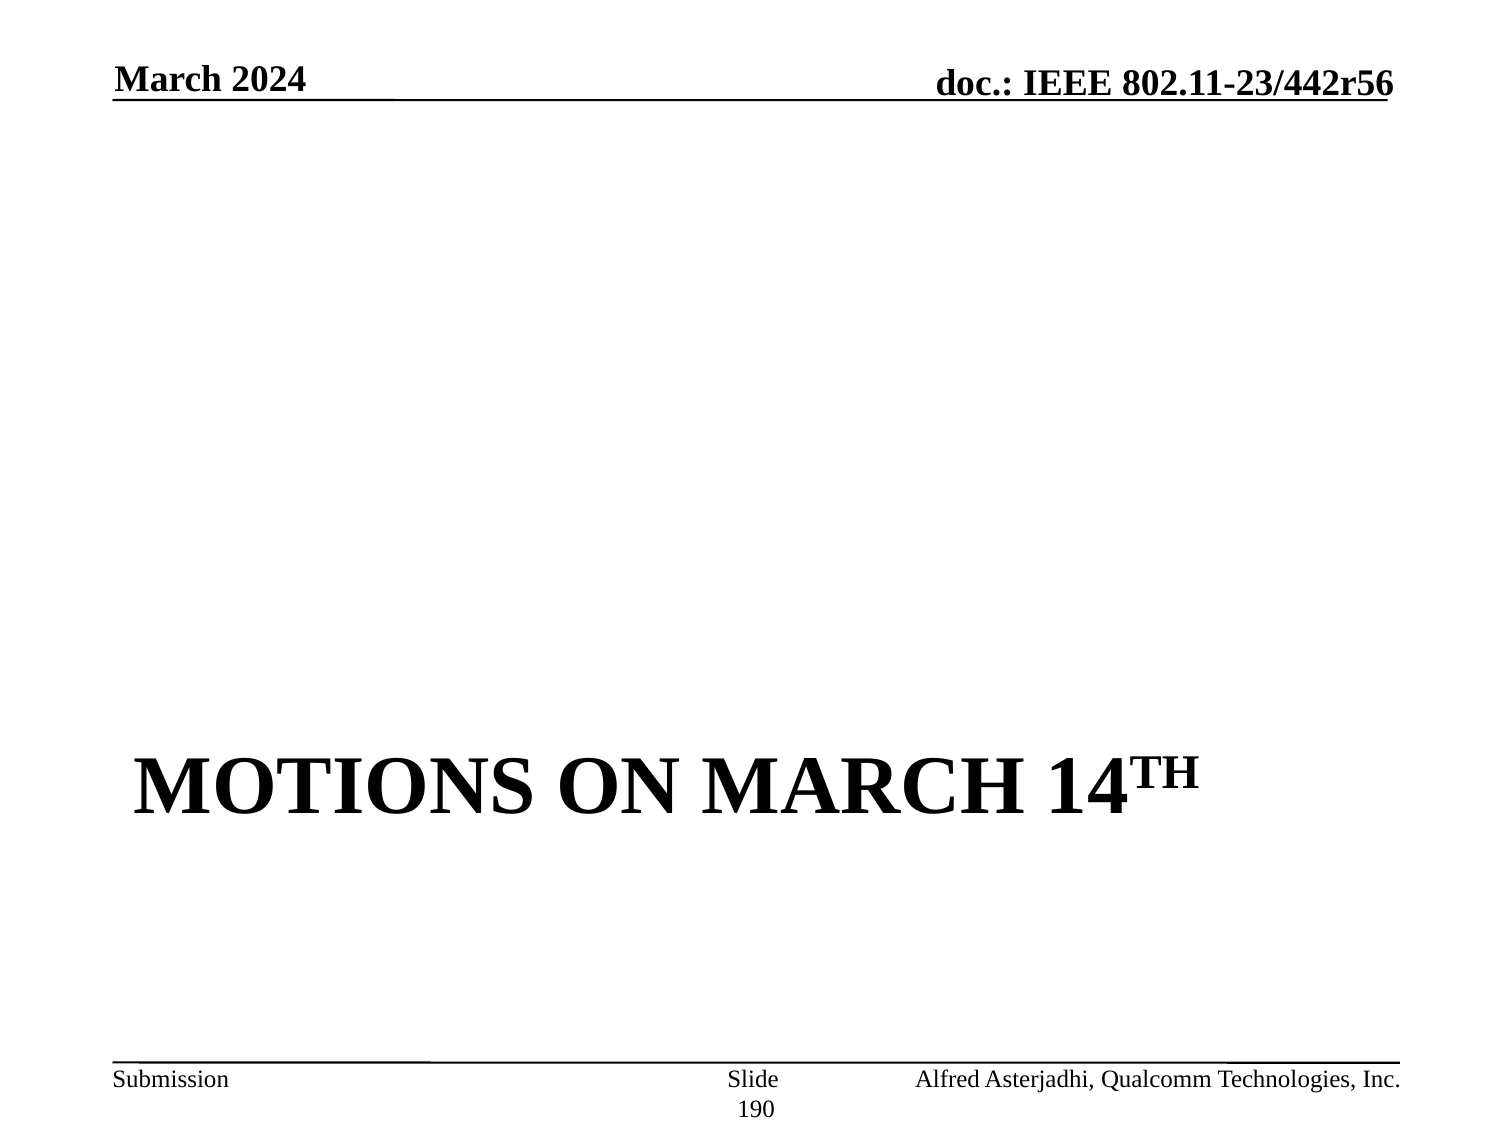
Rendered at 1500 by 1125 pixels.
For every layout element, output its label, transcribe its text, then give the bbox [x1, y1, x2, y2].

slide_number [114, 54, 423, 100]
footer Alfred Asterjadhi, Qualcomm Technologies, Inc. [878, 1061, 1402, 1093]
slide_number Slide 190 [712, 1061, 800, 1123]
title Motions on March 14th [118, 722, 1394, 947]
